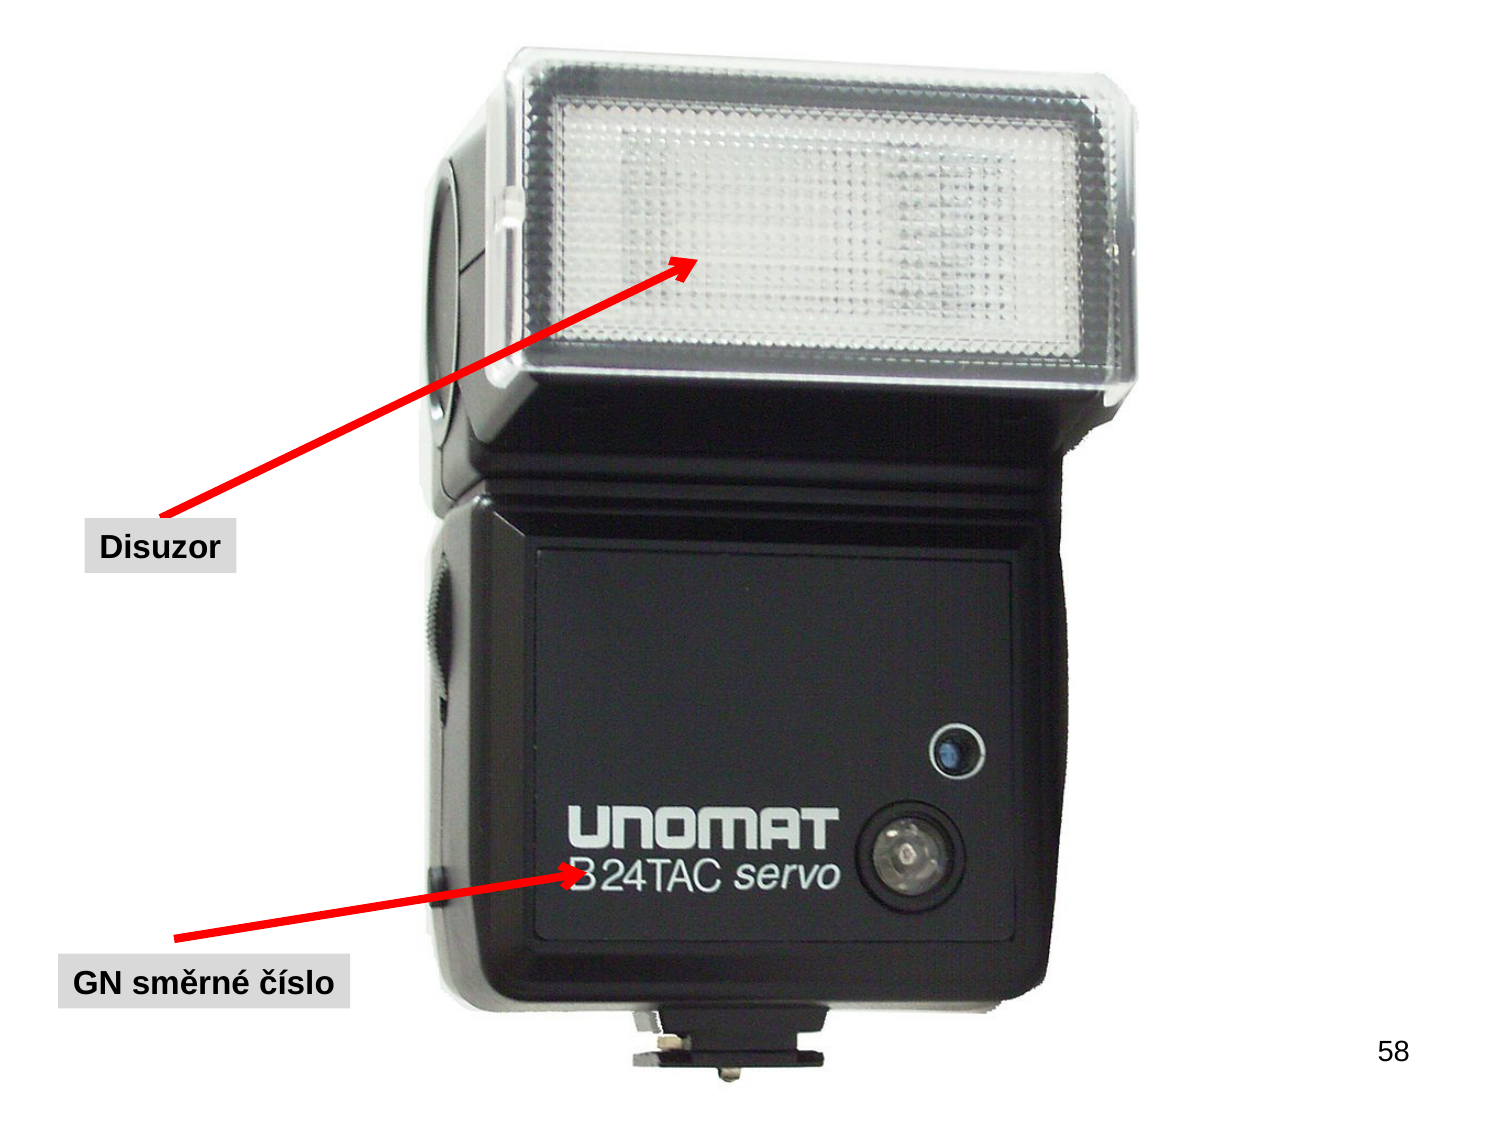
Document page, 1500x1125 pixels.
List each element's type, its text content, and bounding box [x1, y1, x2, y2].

text_box GN směrné číslo [58, 953, 324, 1009]
text_box Disuzor [84, 518, 237, 573]
slide_number 58 [1175, 1024, 1425, 1103]
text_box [173, 872, 588, 940]
picture [330, 0, 1170, 1125]
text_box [160, 259, 699, 519]
